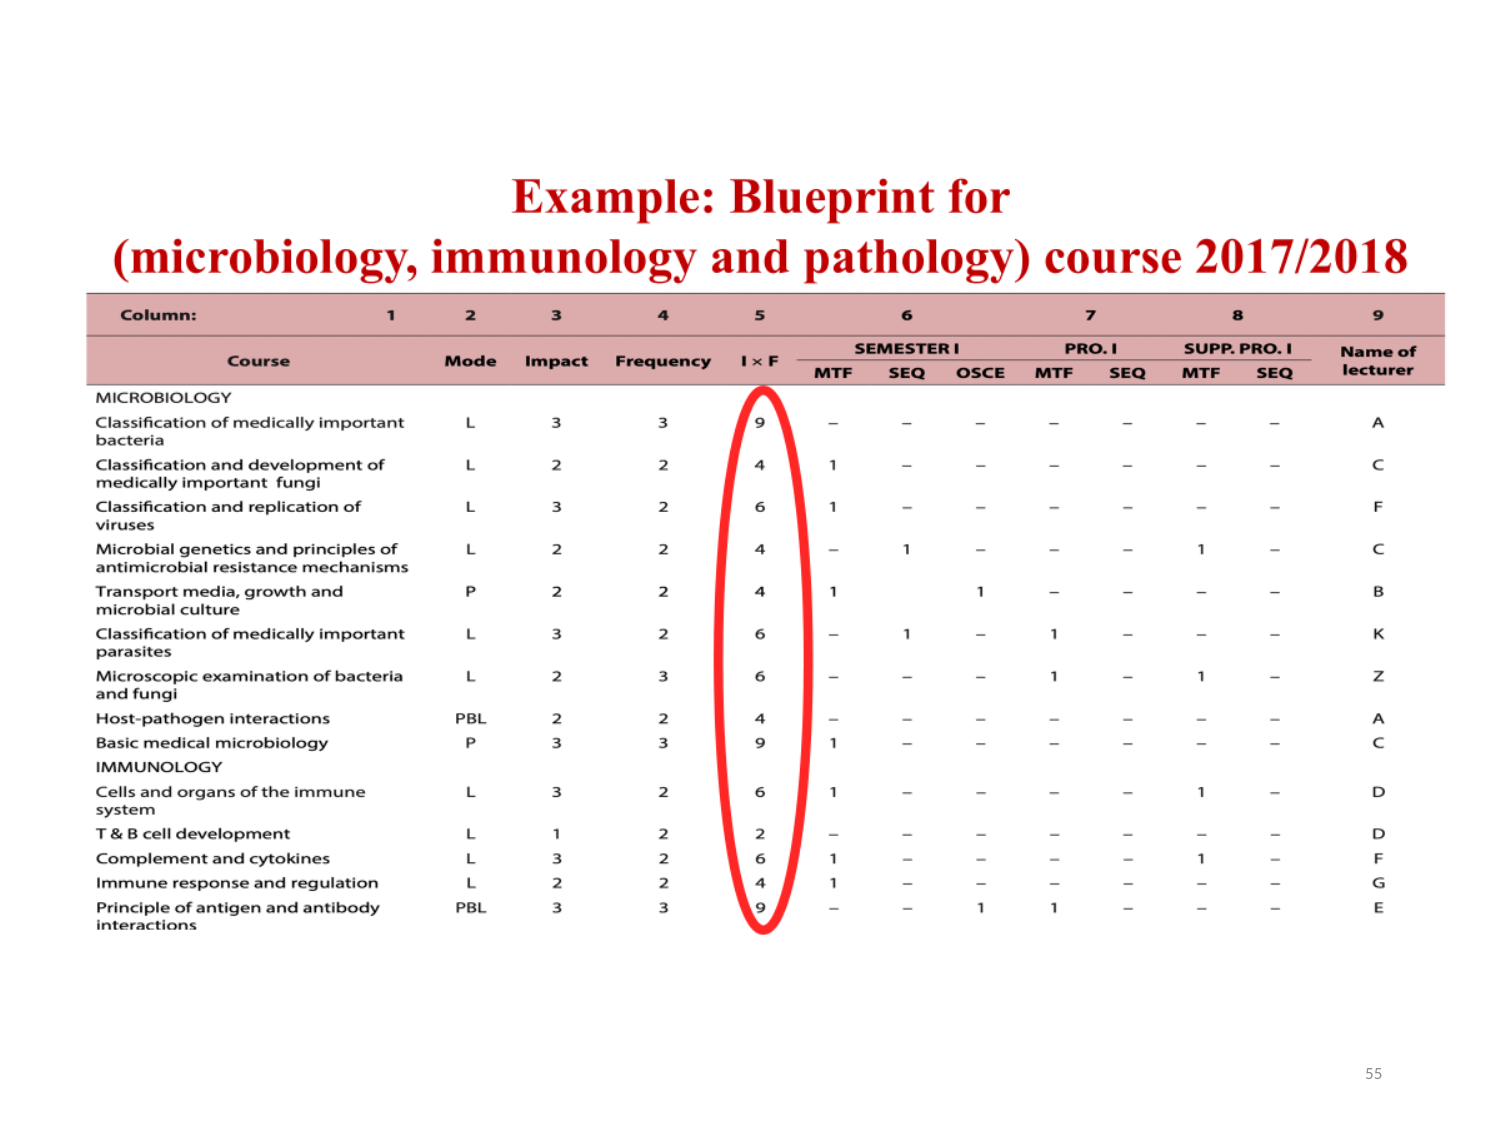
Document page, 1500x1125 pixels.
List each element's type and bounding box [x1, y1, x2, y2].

list [0, 0, 1500, 1125]
